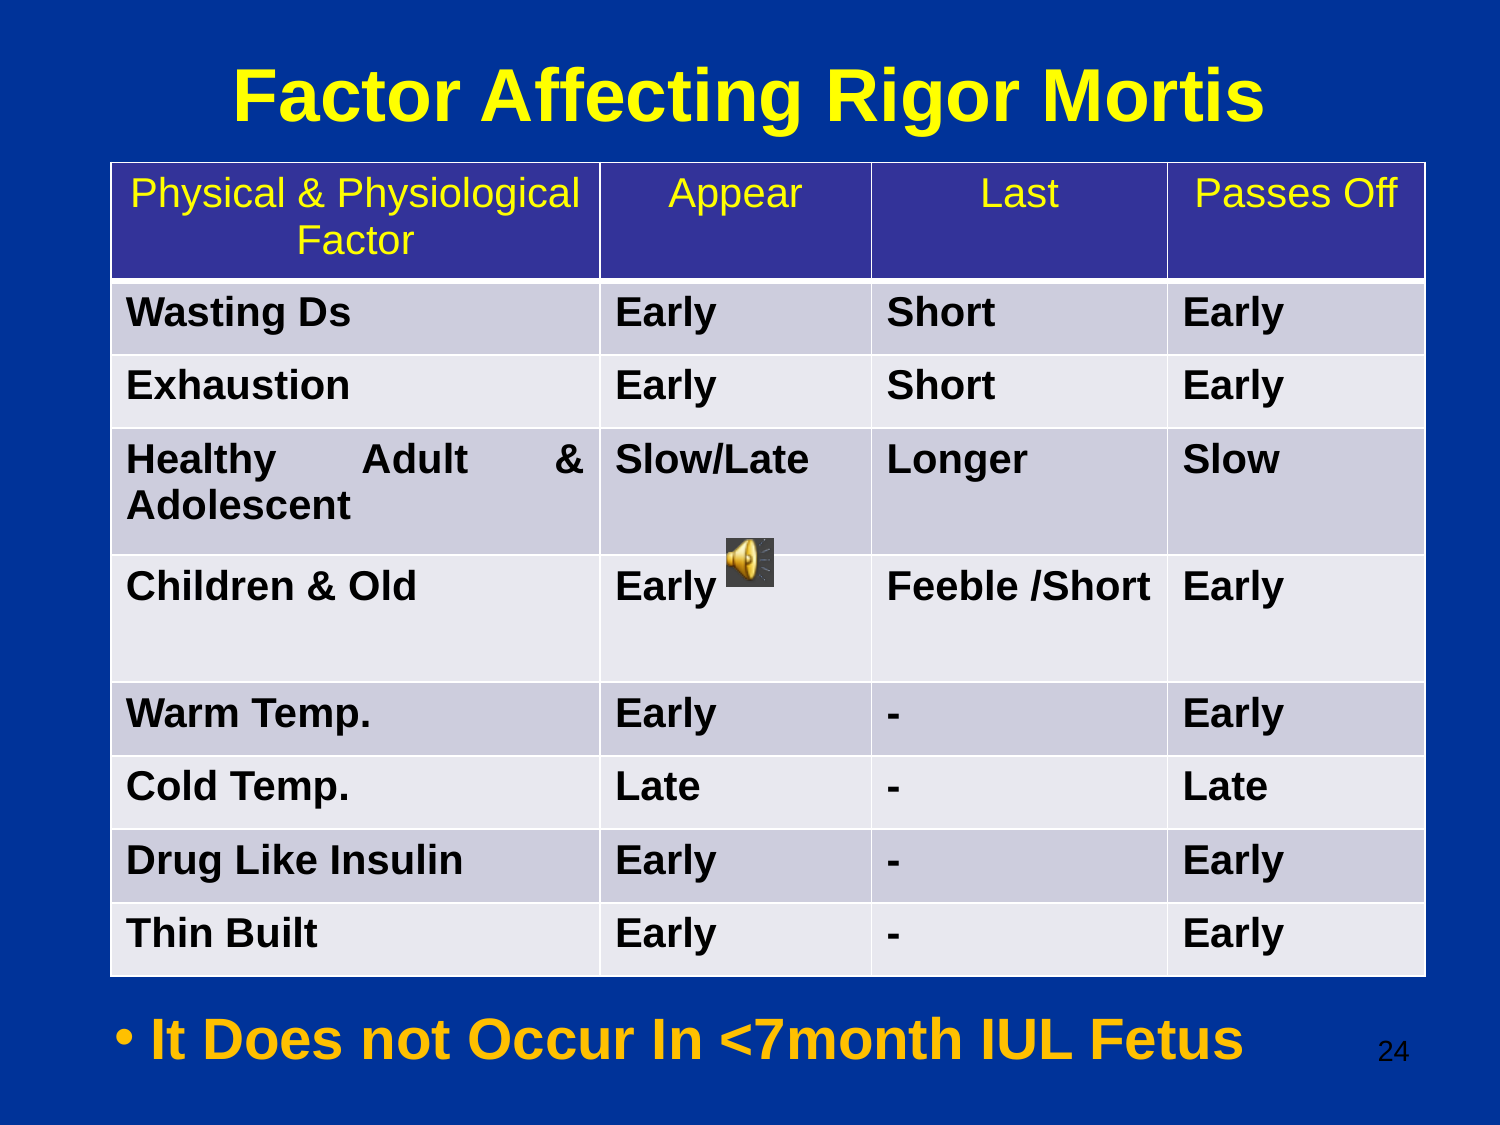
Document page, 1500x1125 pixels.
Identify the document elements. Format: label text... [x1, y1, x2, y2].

table_cell Cold Temp. [112, 757, 599, 828]
table_cell Children & Old [112, 556, 599, 681]
table_cell Early [601, 830, 871, 902]
table_header Appear [601, 163, 871, 278]
slide_number 24 [1074, 1024, 1426, 1103]
table_cell Early [1168, 356, 1424, 427]
table_header Last [872, 163, 1167, 278]
table_cell Early [601, 556, 871, 681]
table_cell Healthy Adult & Adolescent [112, 429, 599, 554]
table_cell Feeble /Short [872, 556, 1167, 681]
table_cell Late [1168, 757, 1424, 828]
table_cell - [872, 904, 1167, 975]
table_cell Late [601, 757, 871, 828]
picture [724, 537, 776, 588]
table_cell Early [601, 356, 871, 427]
table_header Passes Off [1168, 163, 1424, 278]
table_cell Wasting Ds [112, 284, 599, 354]
table_cell - [872, 683, 1167, 755]
table_cell Early [1168, 284, 1424, 354]
table_cell Drug Like Insulin [112, 830, 599, 902]
table_cell Slow [1168, 429, 1424, 554]
table_cell Short [872, 356, 1167, 427]
table_cell - [872, 757, 1167, 828]
table_cell Warm Temp. [112, 683, 599, 755]
table_cell Early [1168, 683, 1424, 755]
table_cell Early [1168, 556, 1424, 681]
table_cell Longer [872, 429, 1167, 554]
table_cell Exhaustion [112, 356, 599, 427]
table_cell Early [1168, 904, 1424, 975]
table_header Physical & Physiological Factor [112, 163, 599, 278]
table_cell Early [601, 683, 871, 755]
table_cell Early [1168, 830, 1424, 902]
table_cell - [872, 830, 1167, 902]
table_cell Slow/Late [601, 429, 871, 554]
text_box It Does not Occur In <7month IUL Fetus [99, 993, 1413, 1079]
table_cell Short [872, 284, 1167, 354]
title Factor Affecting Rigor Mortis [74, 44, 1426, 138]
table_cell Early [601, 904, 871, 975]
table_cell Early [601, 284, 871, 354]
table_cell Thin Built [112, 904, 599, 975]
